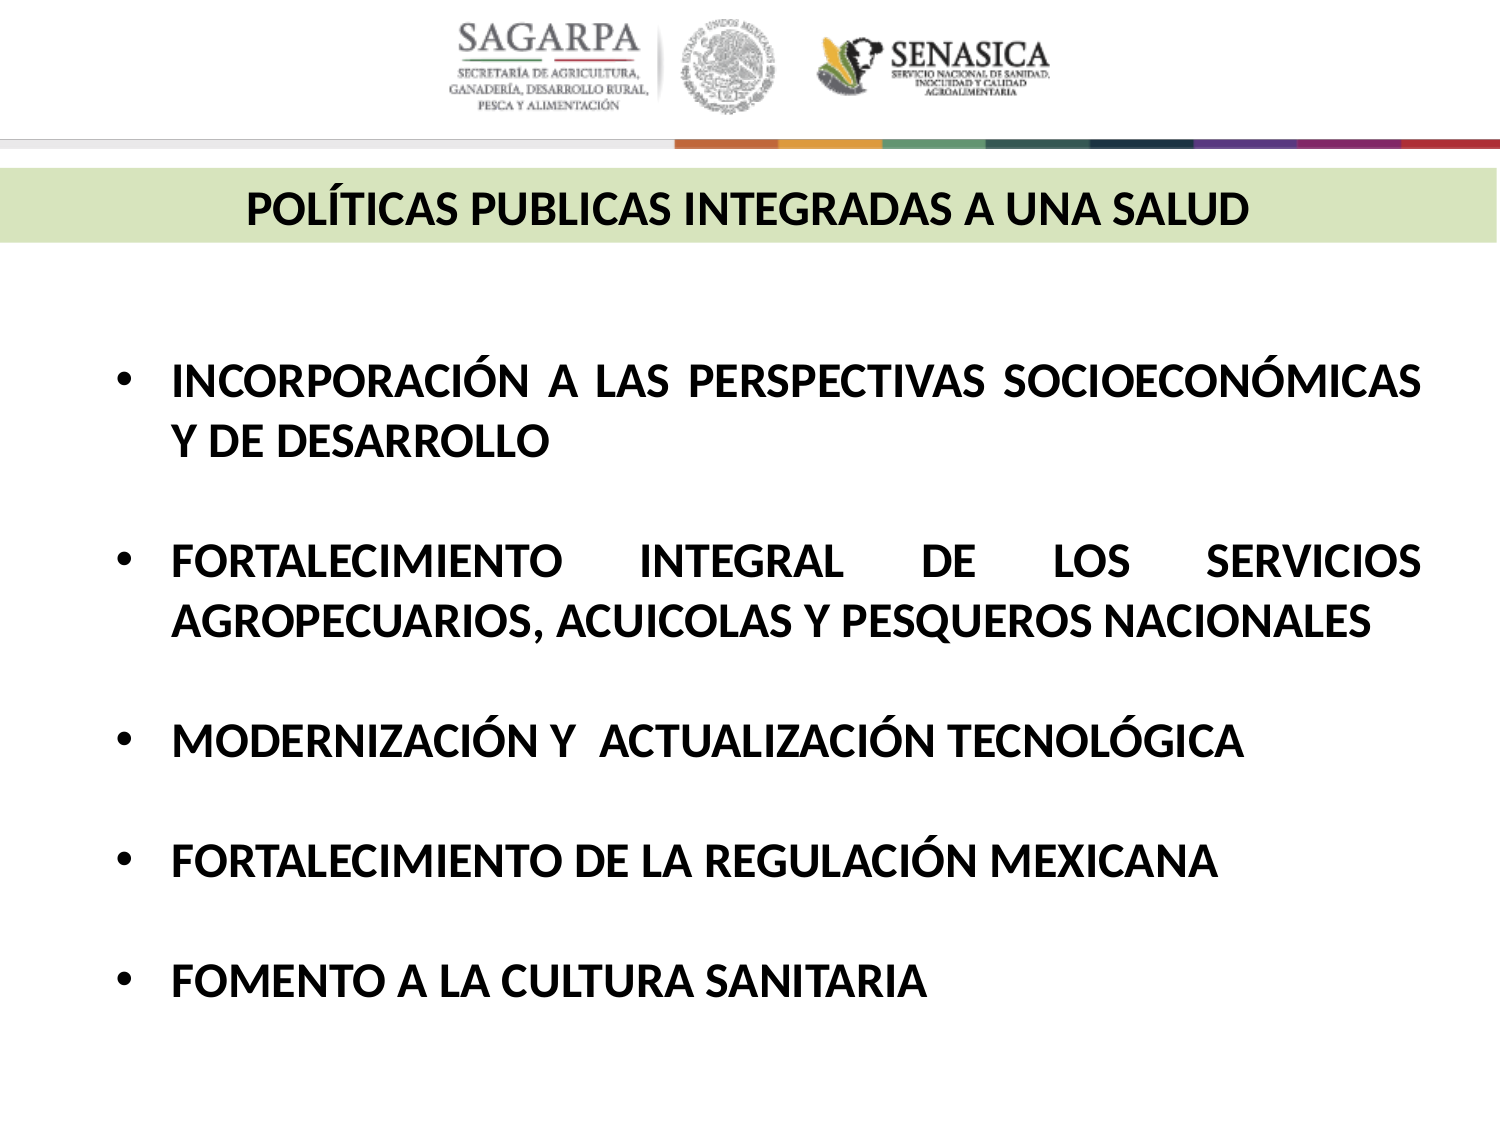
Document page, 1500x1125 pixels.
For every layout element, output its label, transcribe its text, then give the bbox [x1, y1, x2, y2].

text_box POLÍTICAS PUBLICAS INTEGRADAS A UNA SALUD [0, 167, 1497, 243]
picture [0, 19, 1500, 149]
text_box INCORPORACIÓN A LAS PERSPECTIVAS SOCIOECONÓMICAS Y DE DESARROLLO FORTALECIMIENTO INTEGRAL DE LOS SERVICIOS AGROPECUARIOS, ACUICOLAS Y PESQUEROS NACIONALES MODERNIZACIÓN Y ACTUALIZACIÓN TECNOLÓGICA FORTALECIMIENTO DE LA REGULACIÓN MEXICANA FOMENTO A LA CULTURA SANITARIA [100, 340, 1438, 1076]
